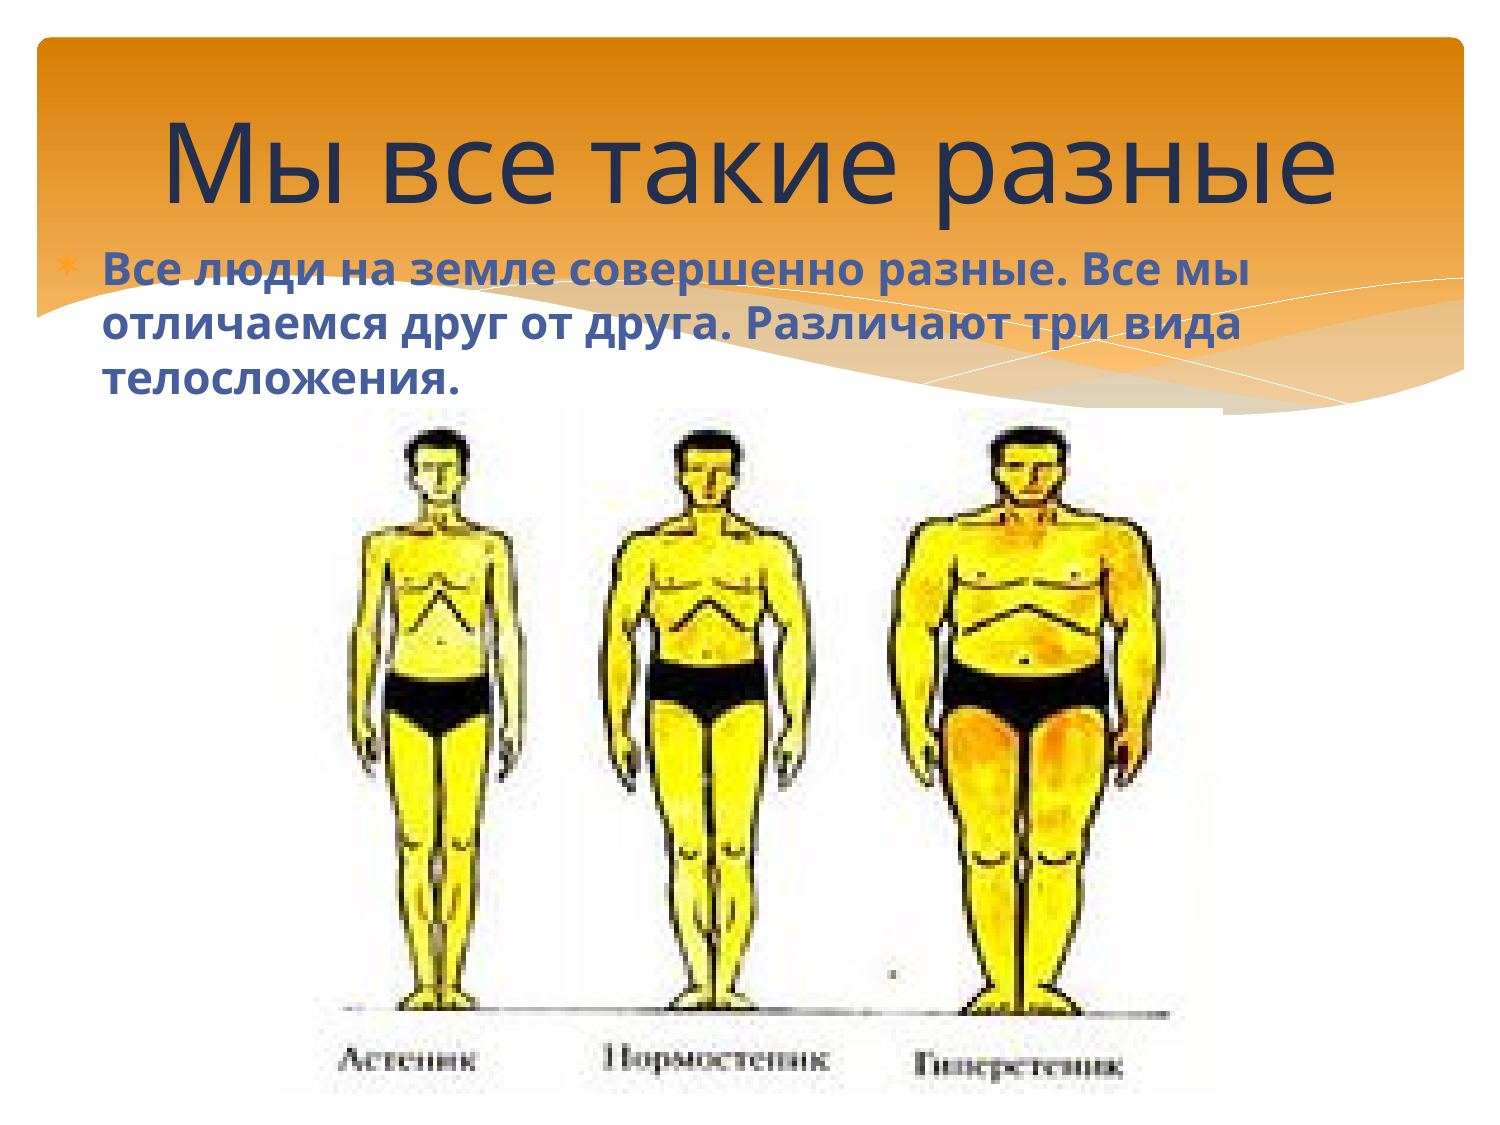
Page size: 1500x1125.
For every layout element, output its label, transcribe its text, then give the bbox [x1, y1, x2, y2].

list Все люди на земле совершенно разные. Все мы отличаемся друг от друга. Различают три вида телосложения. [41, 231, 1459, 1083]
title Мы все такие разные [75, 55, 1425, 261]
picture [277, 408, 1223, 1095]
